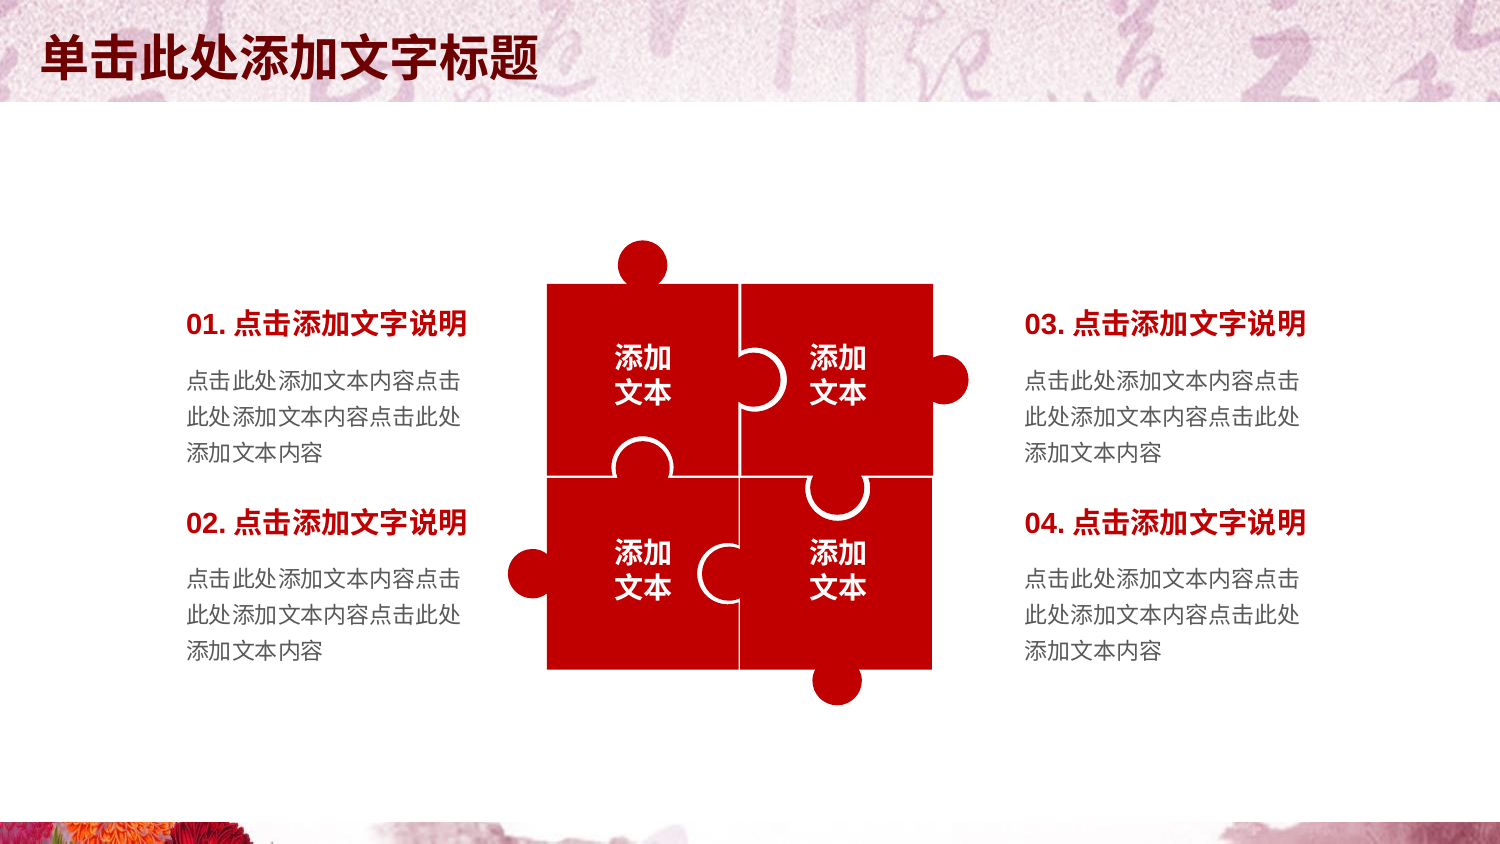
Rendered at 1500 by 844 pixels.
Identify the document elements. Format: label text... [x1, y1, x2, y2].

text_box 03.点击添加文字说明 [1009, 298, 1328, 348]
text_box 02.点击添加文字说明 [171, 496, 490, 547]
text_box 点击此处添加文本内容点击此处添加文本内容点击此处添加文本内容 [171, 549, 490, 672]
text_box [701, 477, 932, 706]
text_box 点击此处添加文本内容点击此处添加文本内容点击此处添加文本内容 [171, 351, 490, 473]
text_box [546, 240, 781, 476]
text_box 点击此处添加文本内容点击此处添加文本内容点击此处添加文本内容 [1009, 351, 1328, 473]
text_box 01.点击添加文字说明 [171, 298, 490, 348]
text_box 点击此处添加文本内容点击此处添加文本内容点击此处添加文本内容 [1009, 549, 1328, 672]
text_box 04.点击添加文字说明 [1009, 496, 1328, 547]
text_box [741, 283, 969, 515]
picture [0, 0, 1500, 102]
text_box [507, 441, 739, 670]
picture [0, 822, 1500, 844]
